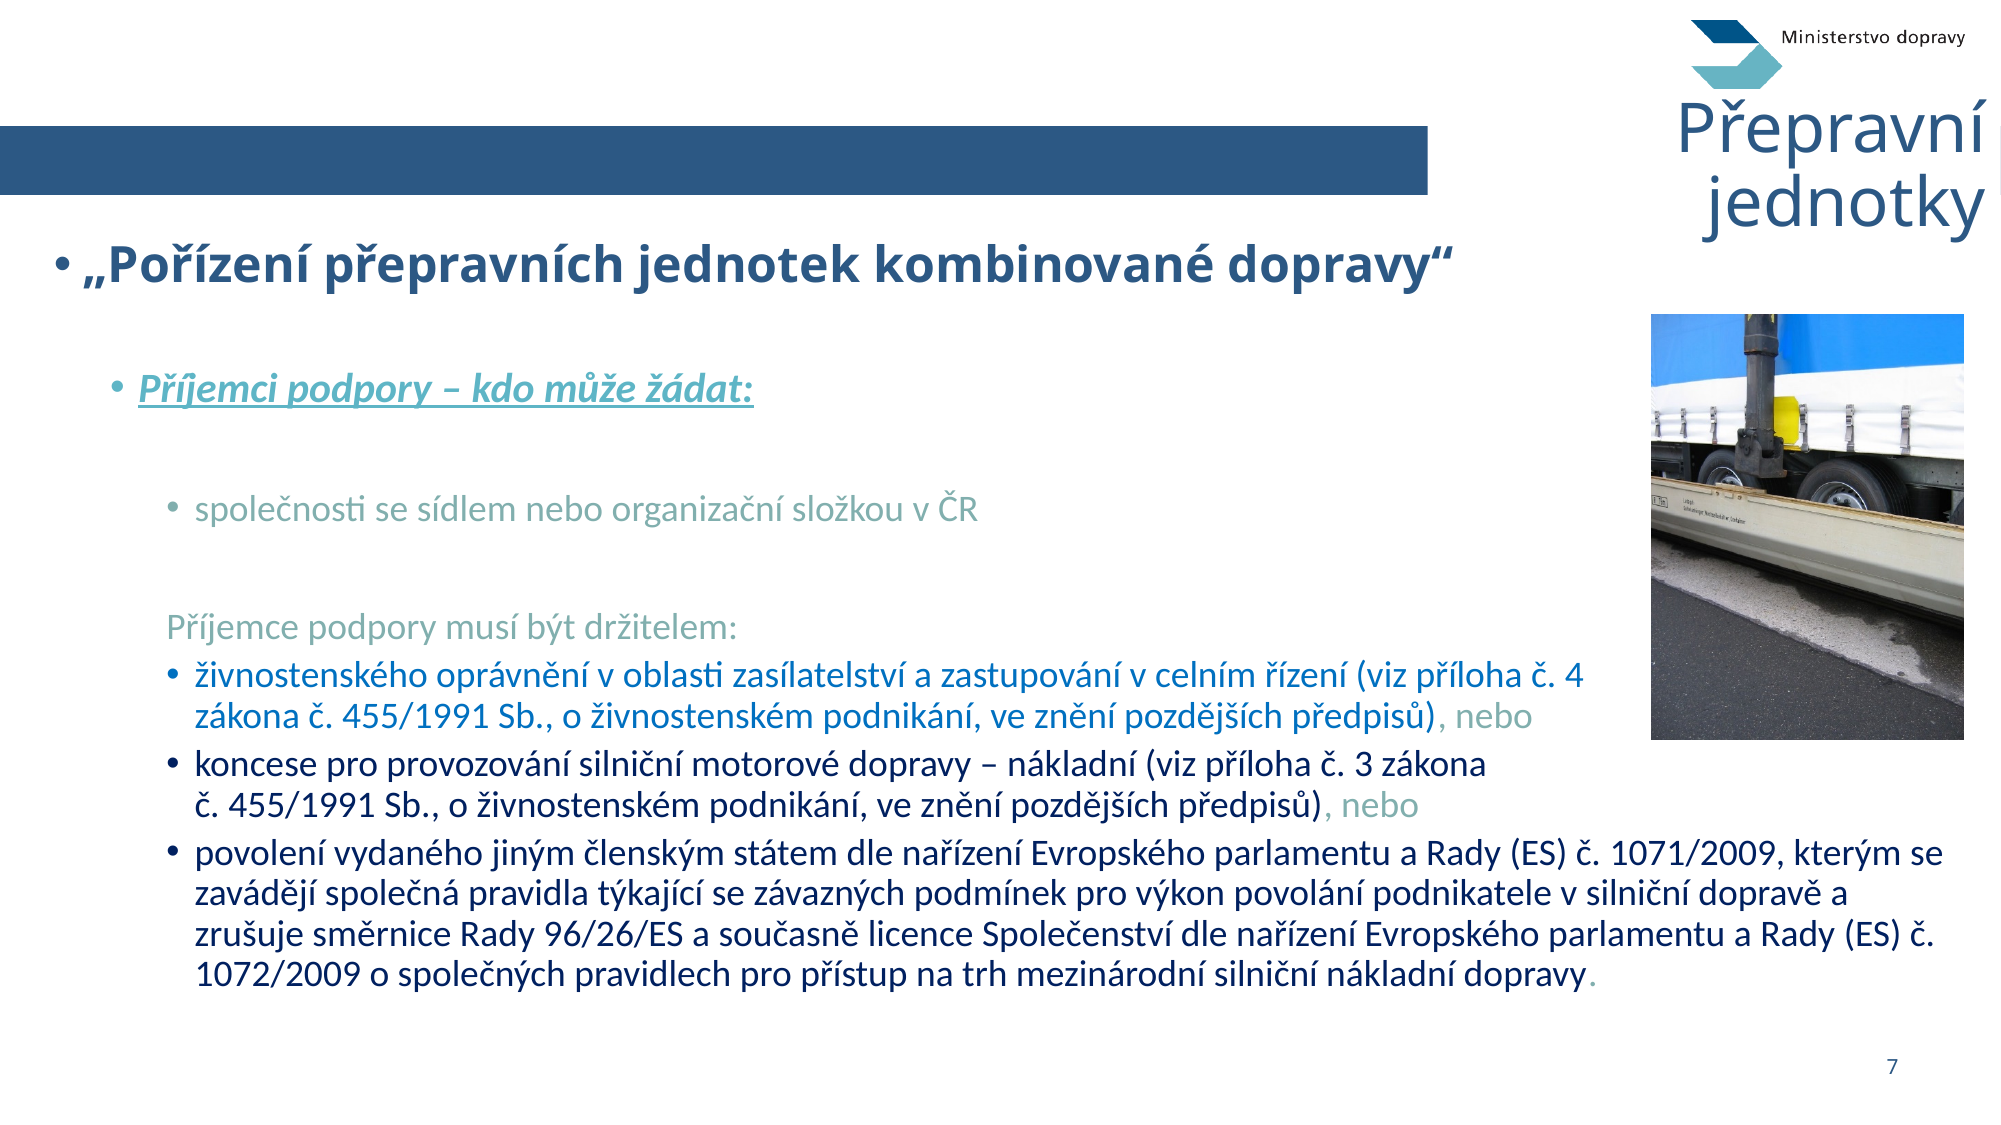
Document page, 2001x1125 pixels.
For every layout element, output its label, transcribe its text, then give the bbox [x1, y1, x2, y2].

slide_number 7 [1871, 1045, 1964, 1106]
list „Pořízení přepravních jednotek kombinované dopravy“ Příjemci podpory – kdo může žádat: společnosti se sídlem nebo organizační složkou v ČR Příjemce podpory musí být držitelem: živnostenského oprávnění v oblasti zasílatelství a zastupování v celním řízení (viz příloha č. 4 zákona č. 455/1991 Sb., o živnostenském podnikání, ve znění pozdějších předpisů), nebo koncese pro provozování silniční motorové dopravy – nákladní (viz příloha č. 3 zákona č. 455/1991 Sb., o živnostenském podnikání, ve znění pozdějších předpisů), nebo povolení vydaného jiným členským státem dle nařízení Evropského parlamentu a Rady (ES) č. 1071/2009, kterým se zavádějí společná pravidla týkající se závazných podmínek pro výkon povolání podnikatele v silniční dopravě a zrušuje směrnice Rady 96/26/ES a současně licence Společenství dle nařízení Evropského parlamentu a Rady (ES) č. 1072/2009 o společných pravidlech pro přístup na trh mezinárodní silniční nákladní dopravy. [39, 231, 1965, 1106]
title Přepravní jednotky [1427, 122, 2000, 213]
picture [1691, 20, 1965, 89]
picture [1651, 314, 1964, 740]
